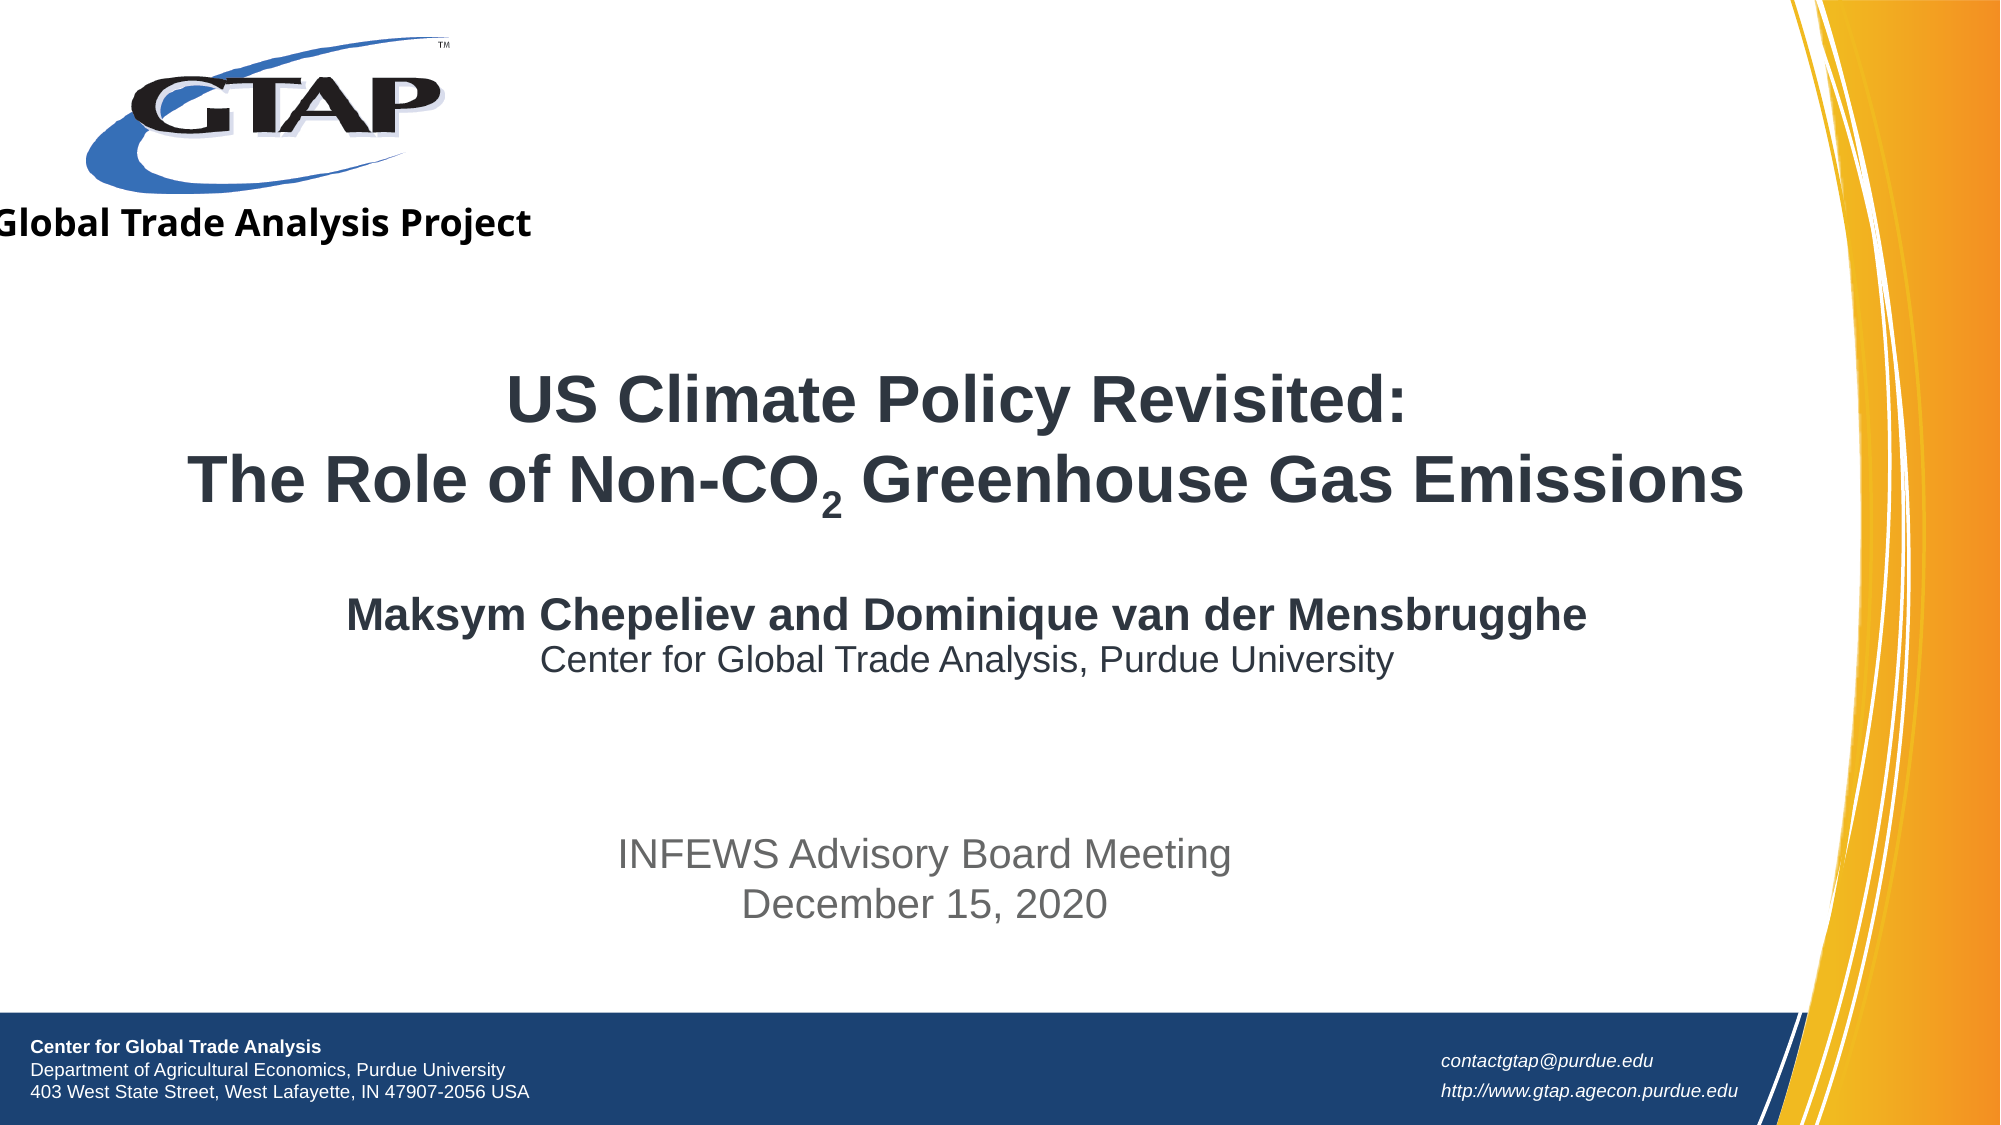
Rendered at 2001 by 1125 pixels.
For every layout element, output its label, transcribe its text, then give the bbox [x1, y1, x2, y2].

picture [86, 37, 534, 194]
title US Climate Policy Revisited: The Role of Non-CO2 Greenhouse Gas Emissions Maksym Chepeliev and Dominique van der Mensbrugghe Center for Global Trade Analysis, Purdue University [72, 282, 1863, 808]
subtitle INFEWS Advisory Board Meeting December 15, 2020 [99, 819, 1750, 944]
